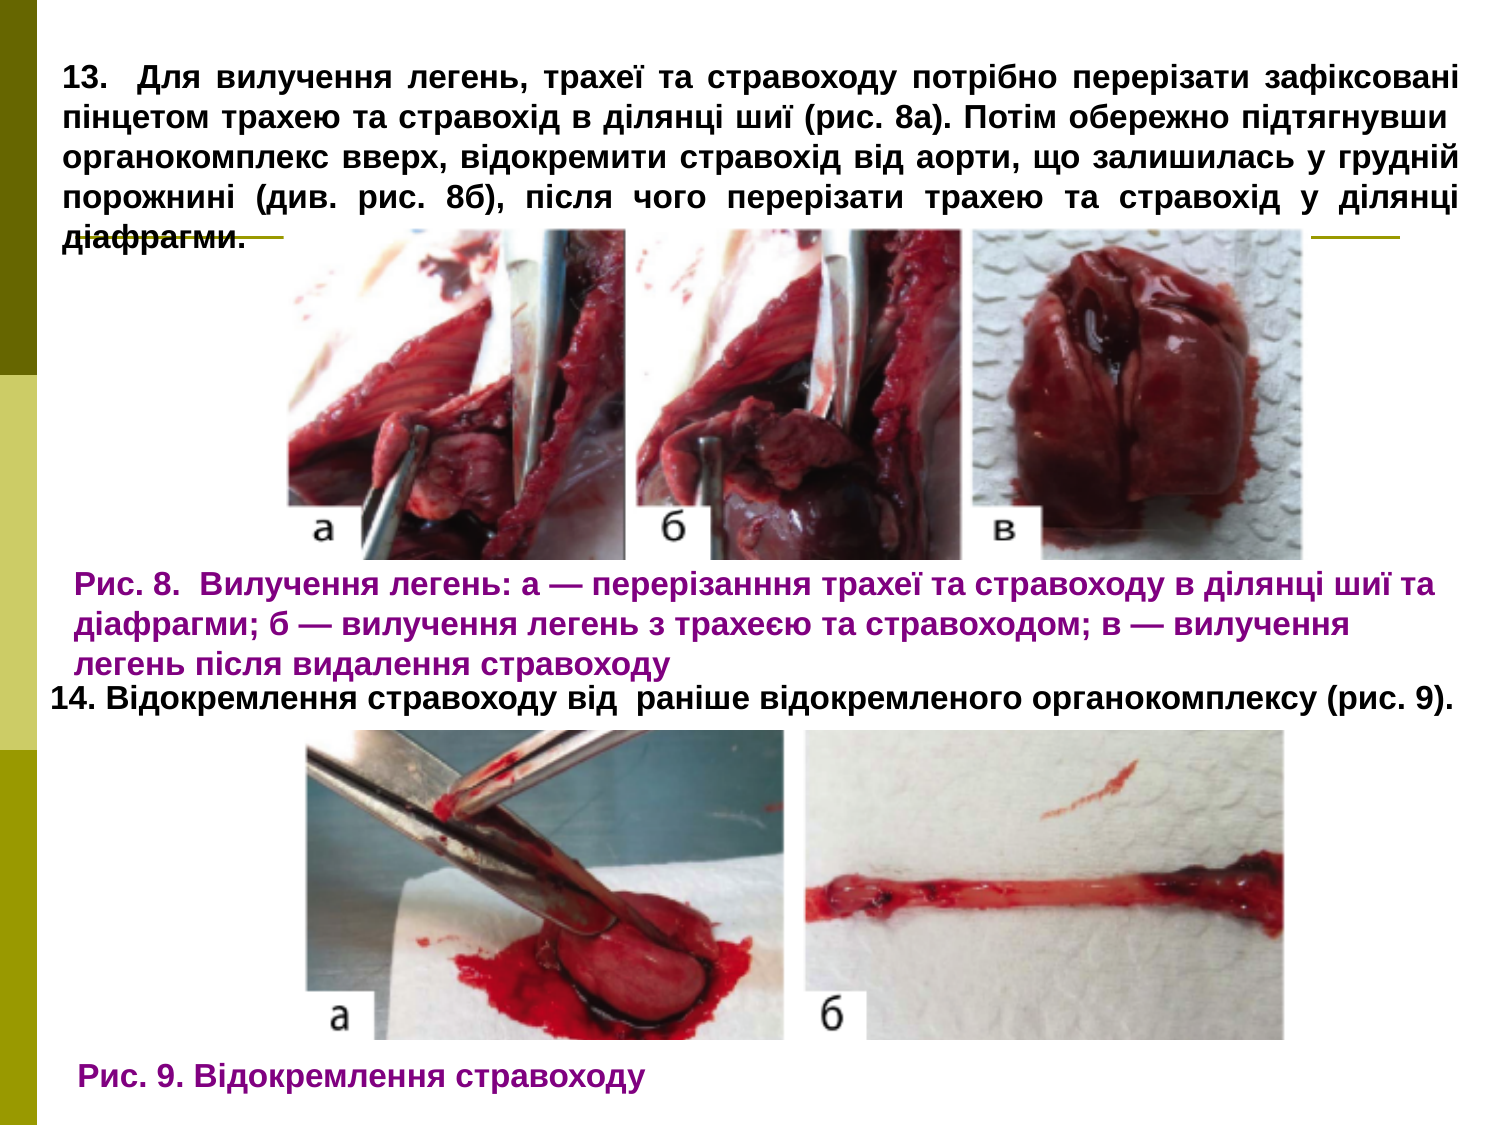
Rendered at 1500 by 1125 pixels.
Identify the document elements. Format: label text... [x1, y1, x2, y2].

picture [271, 730, 1312, 1040]
text_box Рис. 8. Вилучення легень: а — перерізанння трахеї та стравоходу в ділянці шиї та діафрагми; б — вилучення легень з трахеєю та стравоходом; в — вилучення легень після видалення стравоходу [59, 555, 1453, 690]
text_box Рис. 9. Відокремлення стравоходу [62, 1046, 662, 1102]
picture [283, 224, 1312, 560]
text_box 14. Відокремлення стравоходу від раніше відокремленого органокомплексу (рис. 9). [35, 668, 1500, 724]
text_box 13. Для вилучення легень, трахеї та стравоходу потрібно перерізати зафіксовані пінцетом трахею та стравохід в ділянці шиї (рис. 8а). Потім обережно підтягнувши органокомплекс вверх, відокремити стравохід від аорти, що залишилась у грудній порожнині (див. рис. 8б), після чого перерізати трахею та стравохід у ділянці діафрагми. [47, 48, 1477, 263]
